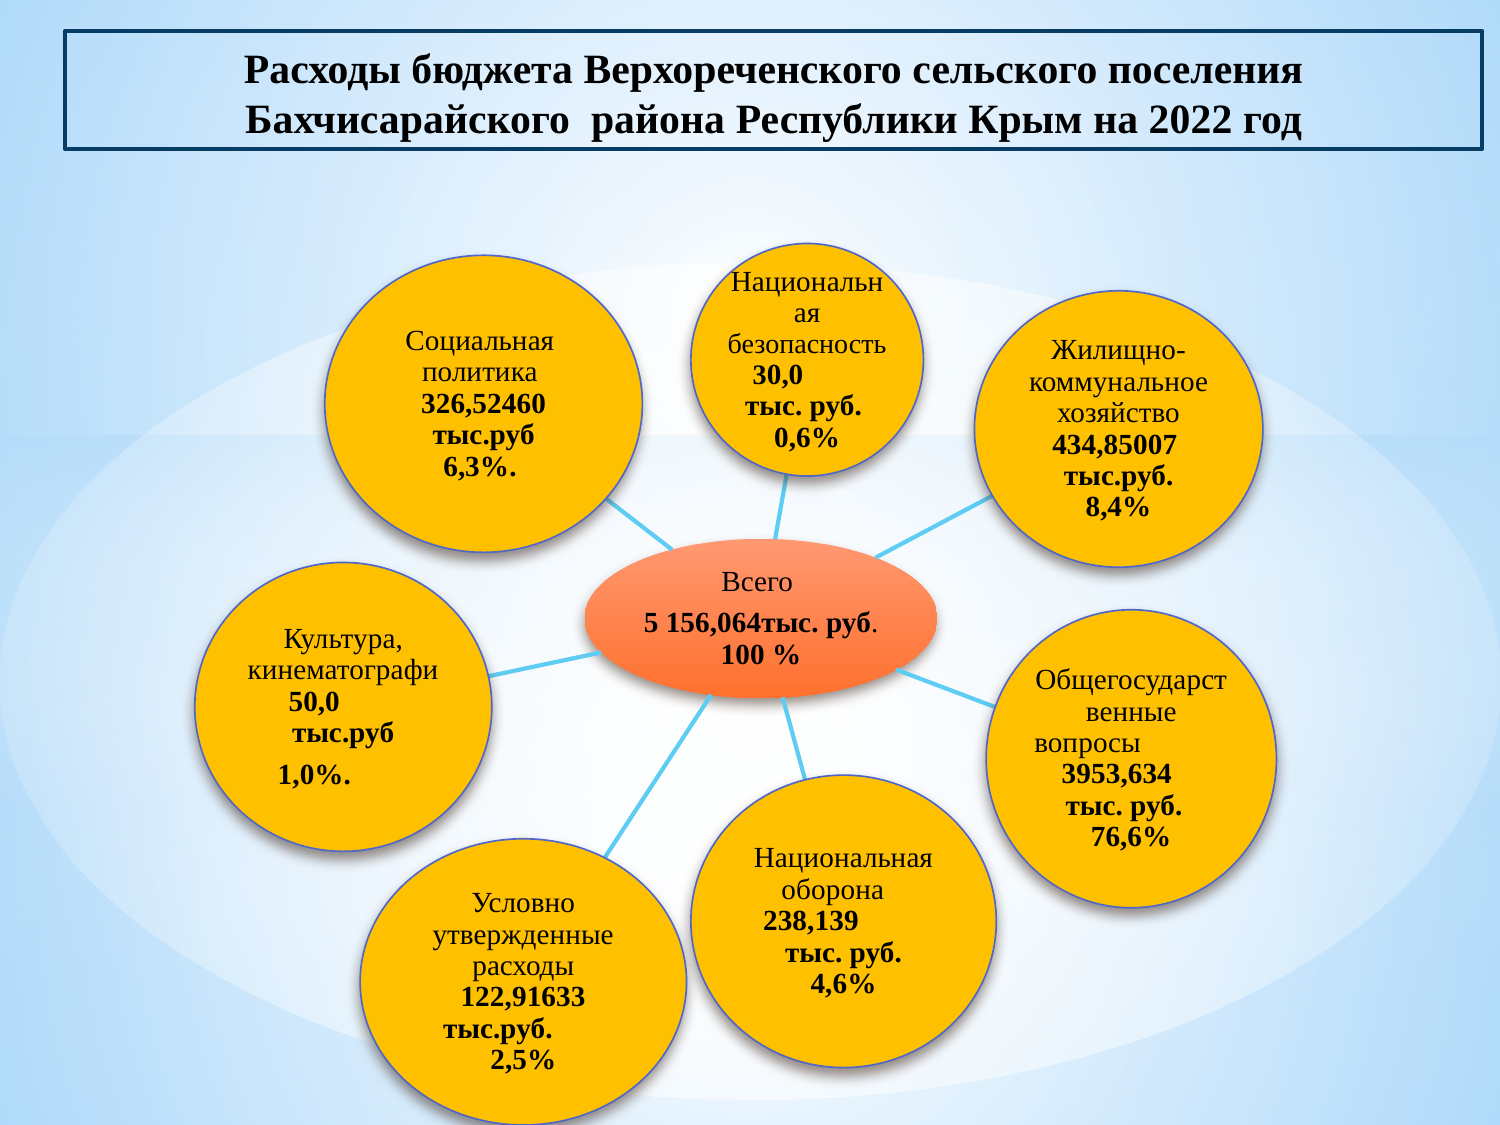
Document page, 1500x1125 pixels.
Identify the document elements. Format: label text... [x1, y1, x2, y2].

title Расходы бюджета Верхореченского сельского поселения Бахчисарайского района Республики Крым на 2022 год [63, 29, 1484, 151]
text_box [0, 222, 1500, 1125]
